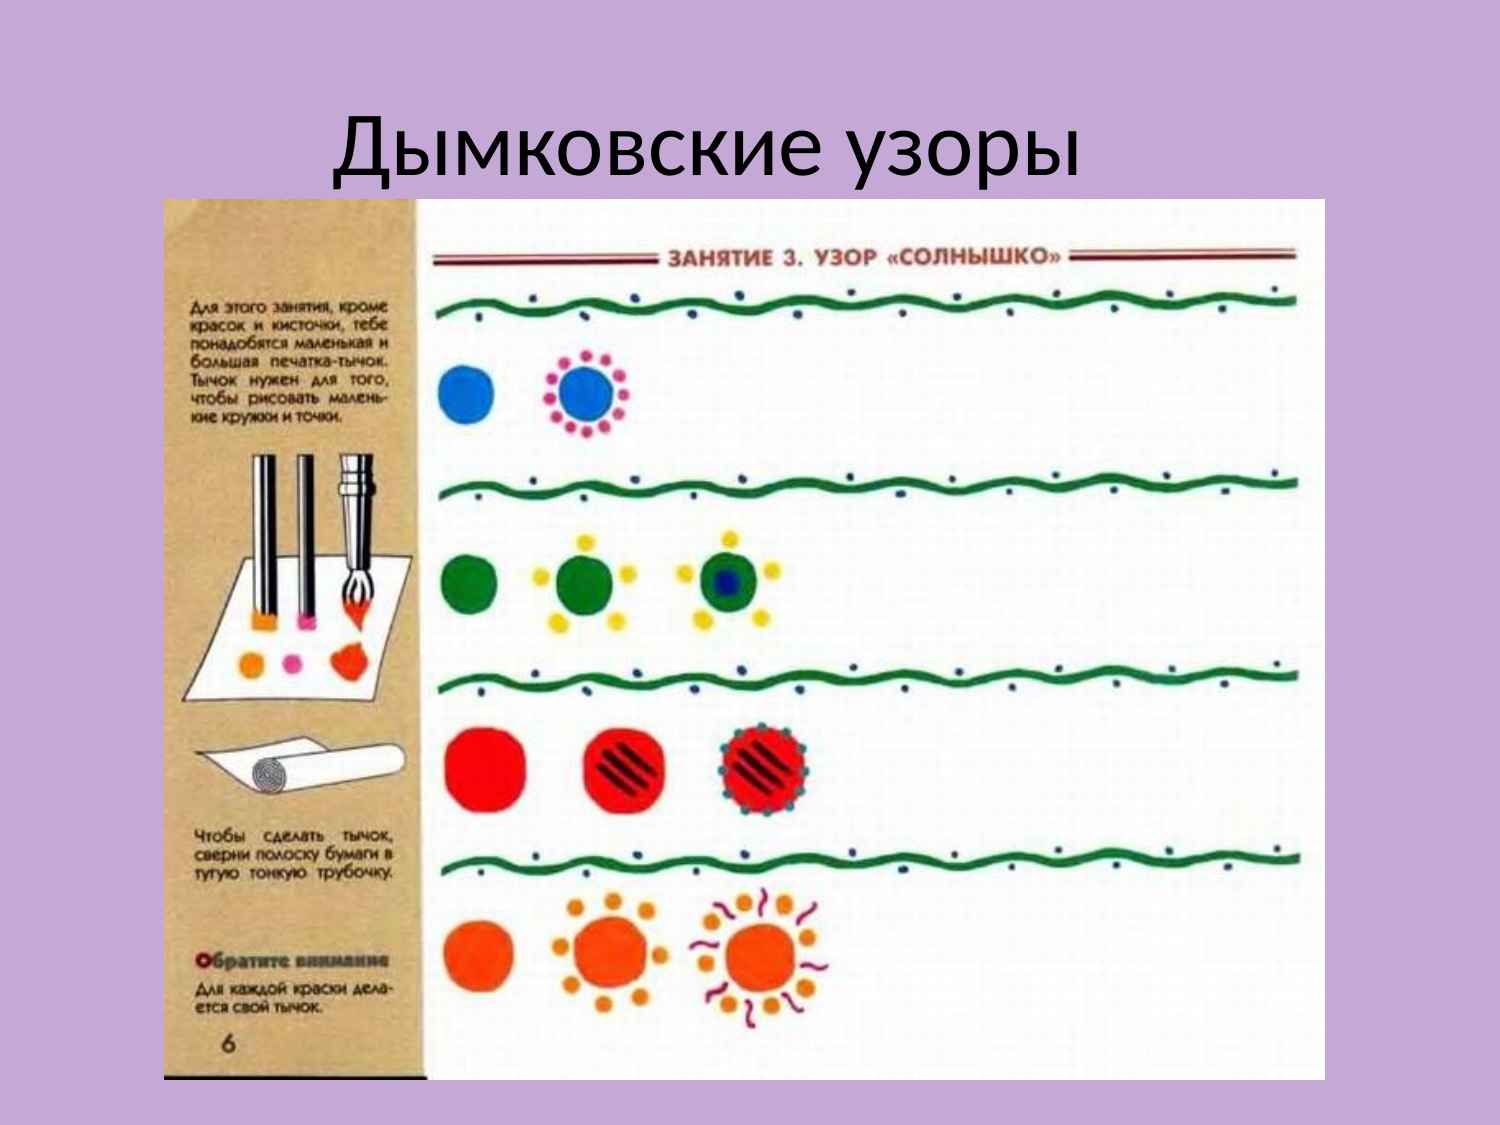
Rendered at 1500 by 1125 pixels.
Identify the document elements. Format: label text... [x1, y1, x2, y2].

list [163, 198, 1325, 1081]
title Дымковские узоры [75, 45, 1425, 233]
